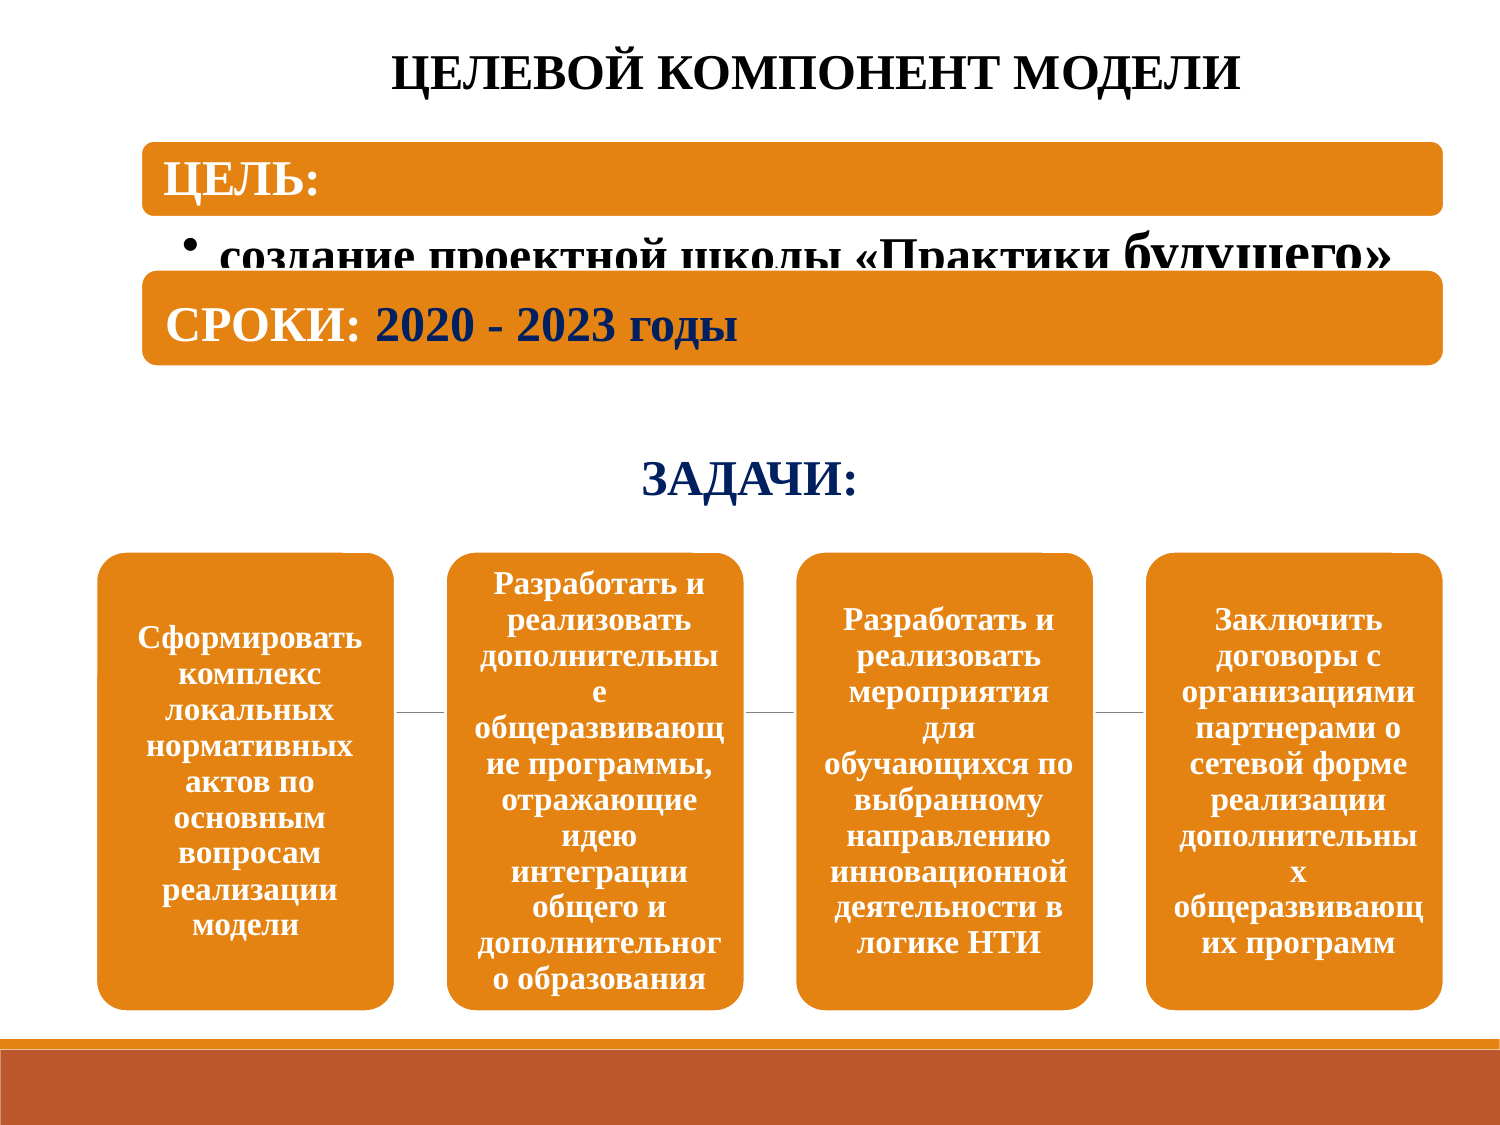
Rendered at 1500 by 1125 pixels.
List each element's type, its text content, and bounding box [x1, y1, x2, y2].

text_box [140, 116, 1445, 420]
text_box ЗАДАЧИ: [551, 437, 949, 513]
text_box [95, 550, 1445, 1013]
text_box ЦЕЛЕВОЙ КОМПОНЕНТ МОДЕЛИ [187, 31, 1445, 107]
